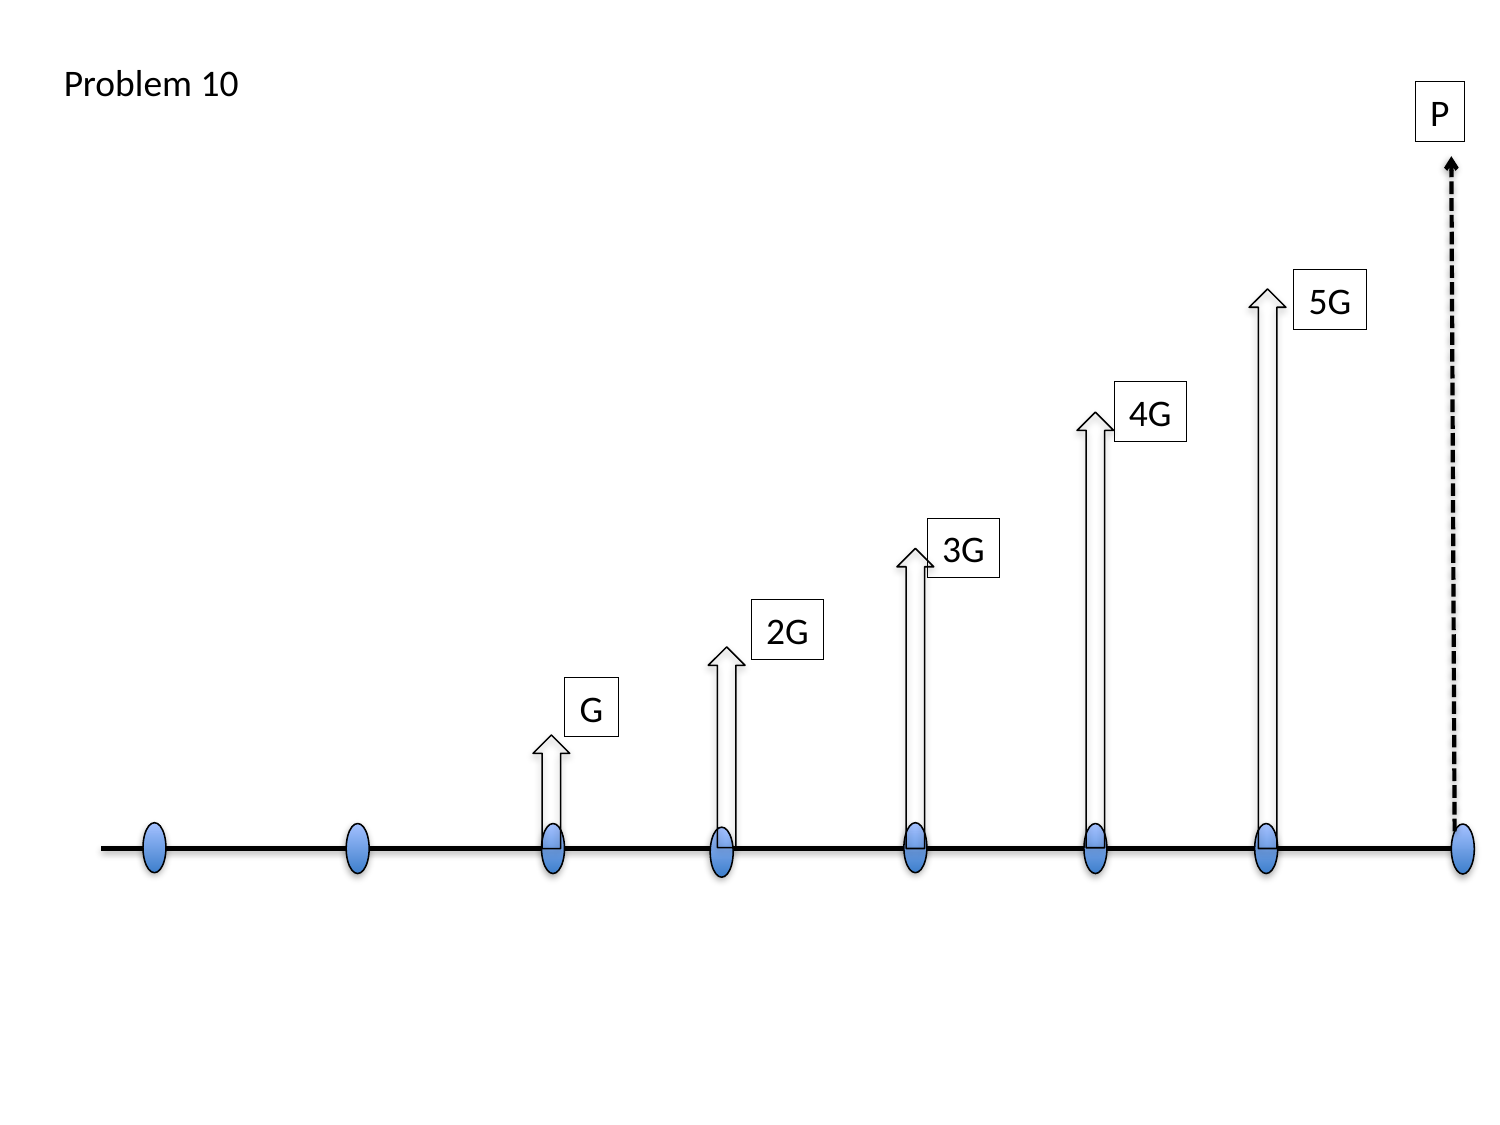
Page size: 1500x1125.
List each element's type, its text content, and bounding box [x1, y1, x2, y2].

text_box [707, 646, 746, 847]
text_box [896, 547, 927, 847]
text_box [346, 857, 370, 875]
text_box [1083, 857, 1107, 875]
text_box [1254, 858, 1278, 875]
text_box [904, 858, 927, 874]
text_box 5G [1293, 269, 1367, 330]
text_box [1076, 411, 1114, 847]
text_box G [564, 677, 619, 737]
text_box [143, 857, 166, 874]
text_box [541, 857, 565, 875]
text_box [1450, 823, 1476, 875]
text_box [532, 734, 571, 847]
text_box 2G [751, 599, 824, 660]
text_box [142, 821, 167, 847]
text_box P [1415, 81, 1465, 142]
text_box 3G [927, 518, 1000, 578]
text_box Problem 10 [48, 51, 254, 111]
text_box [345, 822, 370, 847]
text_box [709, 857, 734, 878]
text_box 4G [1114, 381, 1187, 442]
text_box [1451, 155, 1455, 832]
text_box [1248, 288, 1287, 847]
